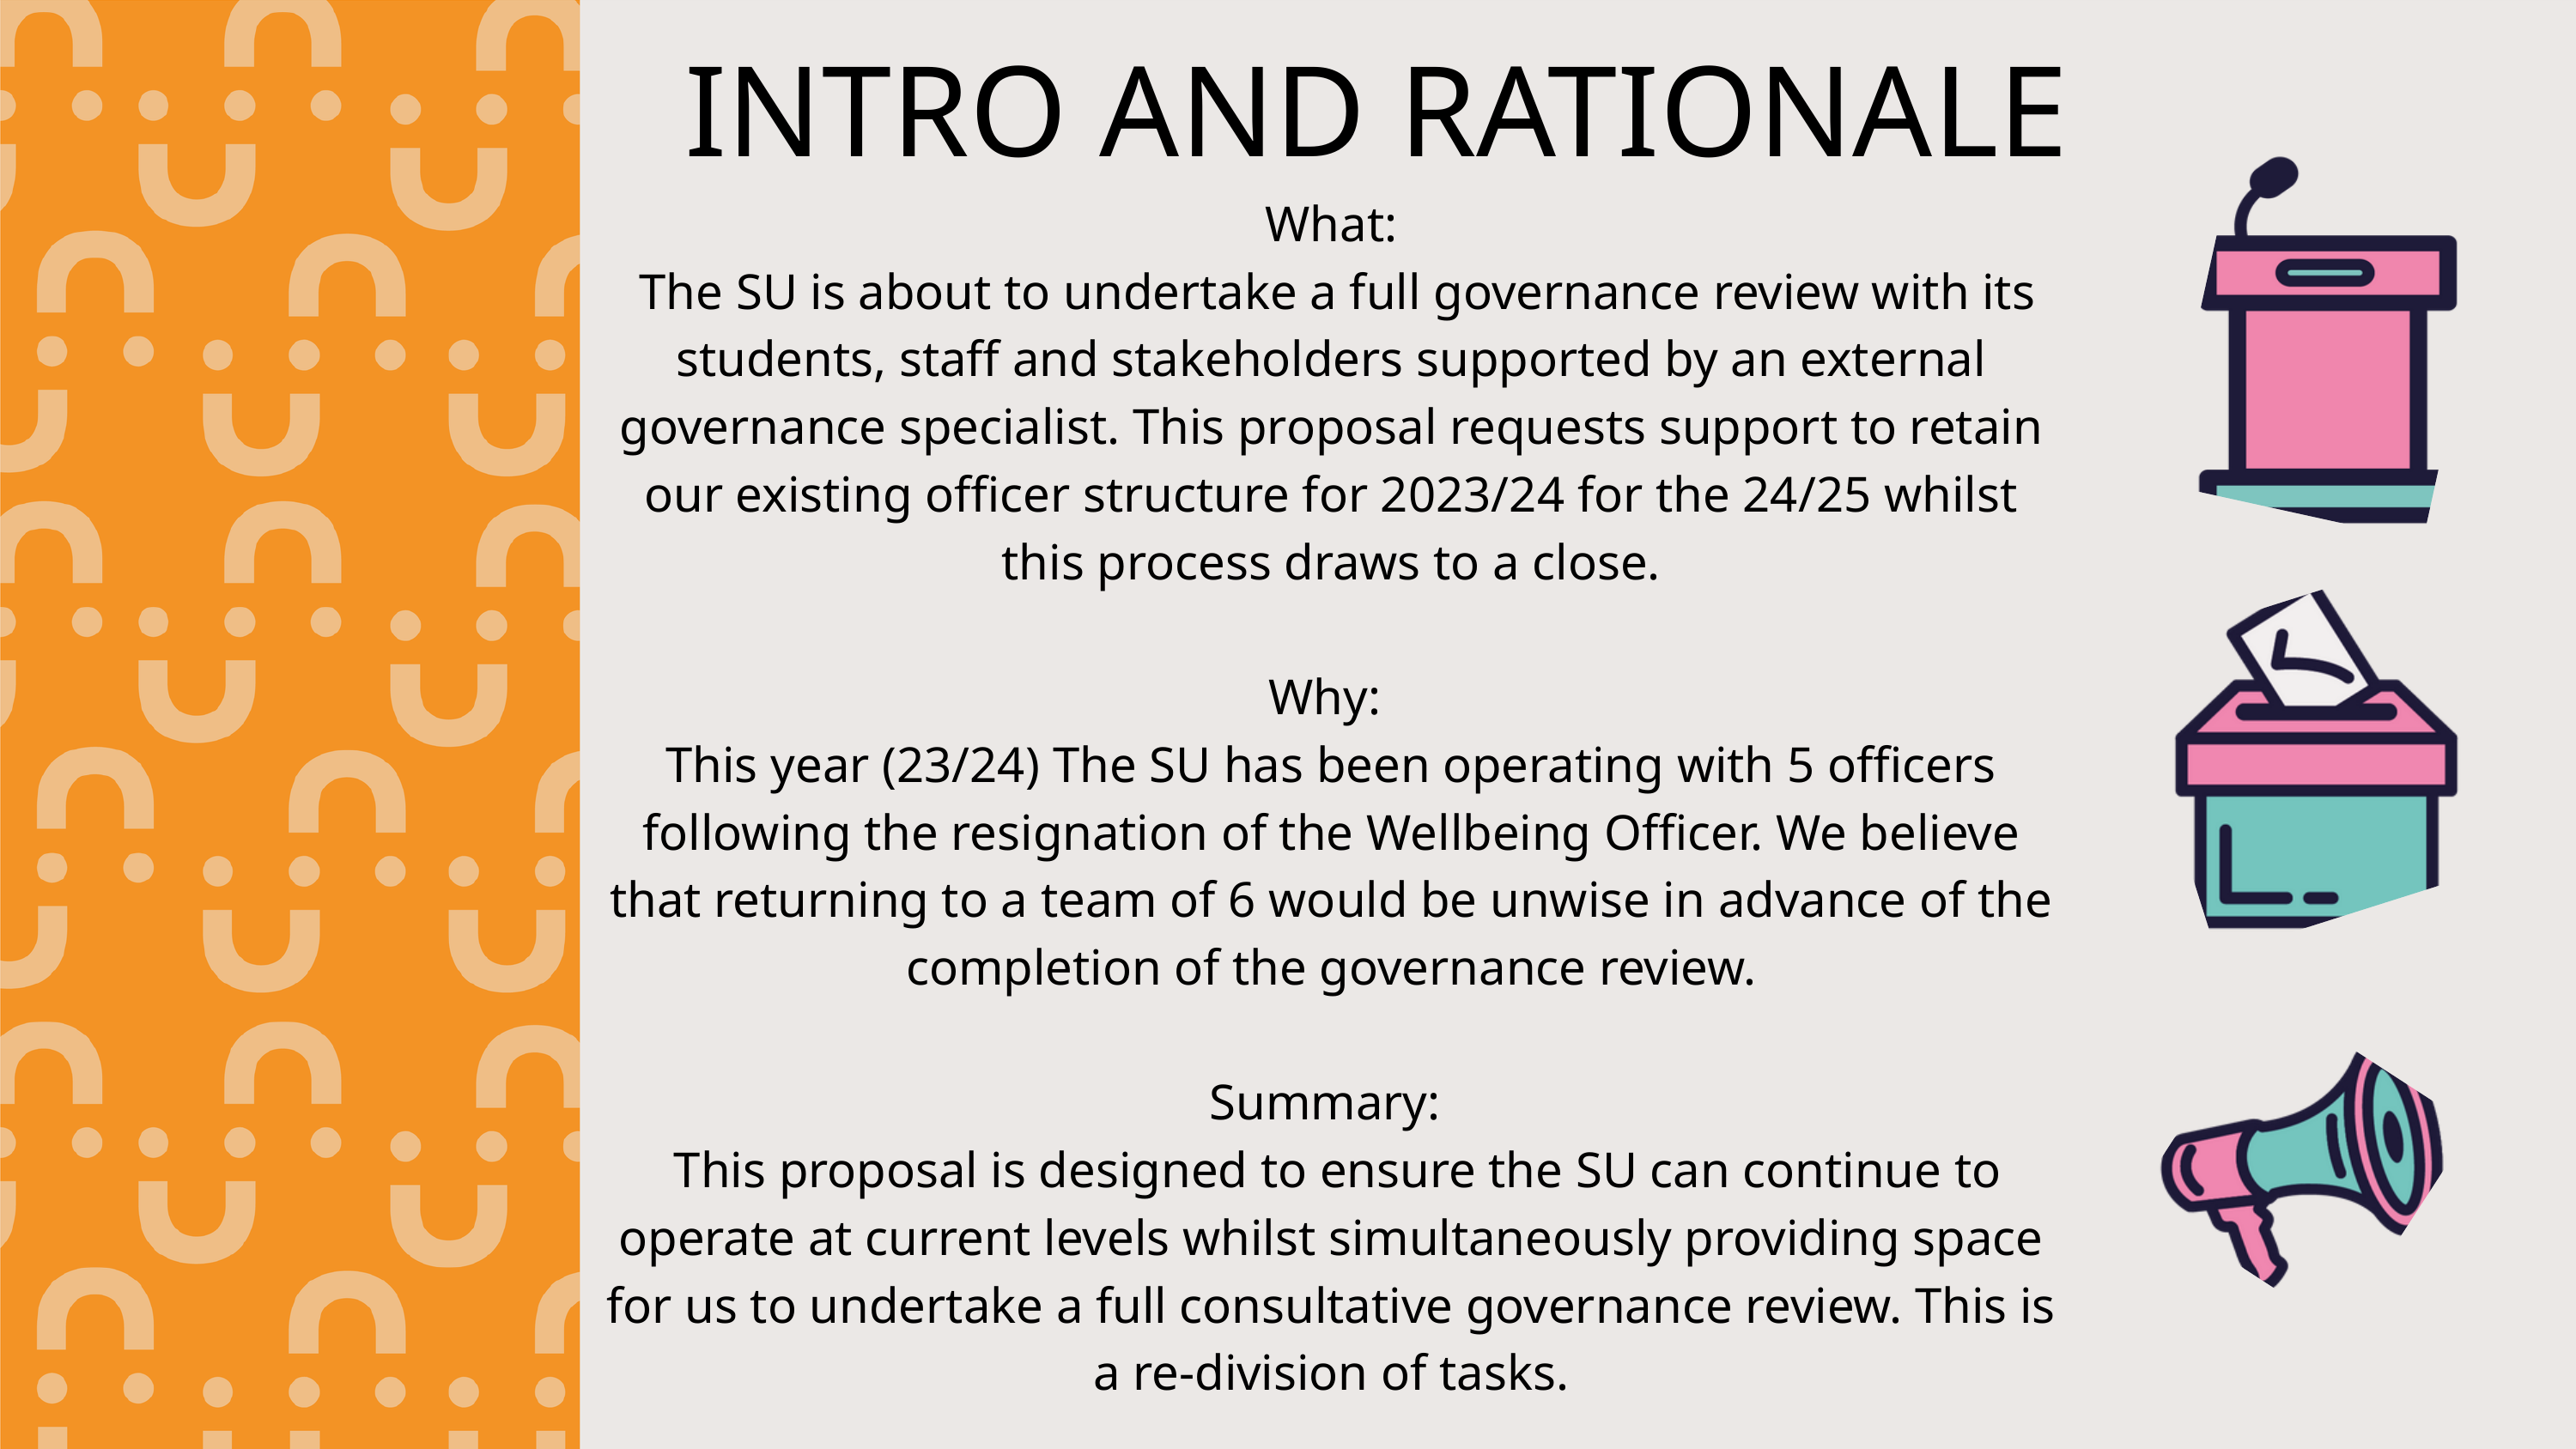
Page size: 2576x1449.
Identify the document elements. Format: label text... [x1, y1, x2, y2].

text_box [2121, 557, 2521, 956]
text_box [2135, 994, 2472, 1331]
text_box INTRO AND RATIONALE [629, 6, 2123, 183]
text_box What: The SU is about to undertake a full governance review with its students, staff and stakeholders supported by an external governance specialist. This proposal requests support to retain our existing officer structure for 2023/24 for the 24/25 whilst this process draws to a close. Why: This year (23/24) The SU has been operating with 5 officers following the resignation of the Wellbeing Officer. We believe that returning to a team of 6 would be unwise in advance of the completion of the governance review. Summary: This proposal is designed to ensure the SU can continue to operate at current levels whilst simultaneously providing space for us to undertake a full consultative governance review. This is a re-division of tasks. [599, 116, 2063, 1400]
text_box [0, 0, 2576, 1449]
text_box [2162, 144, 2498, 542]
